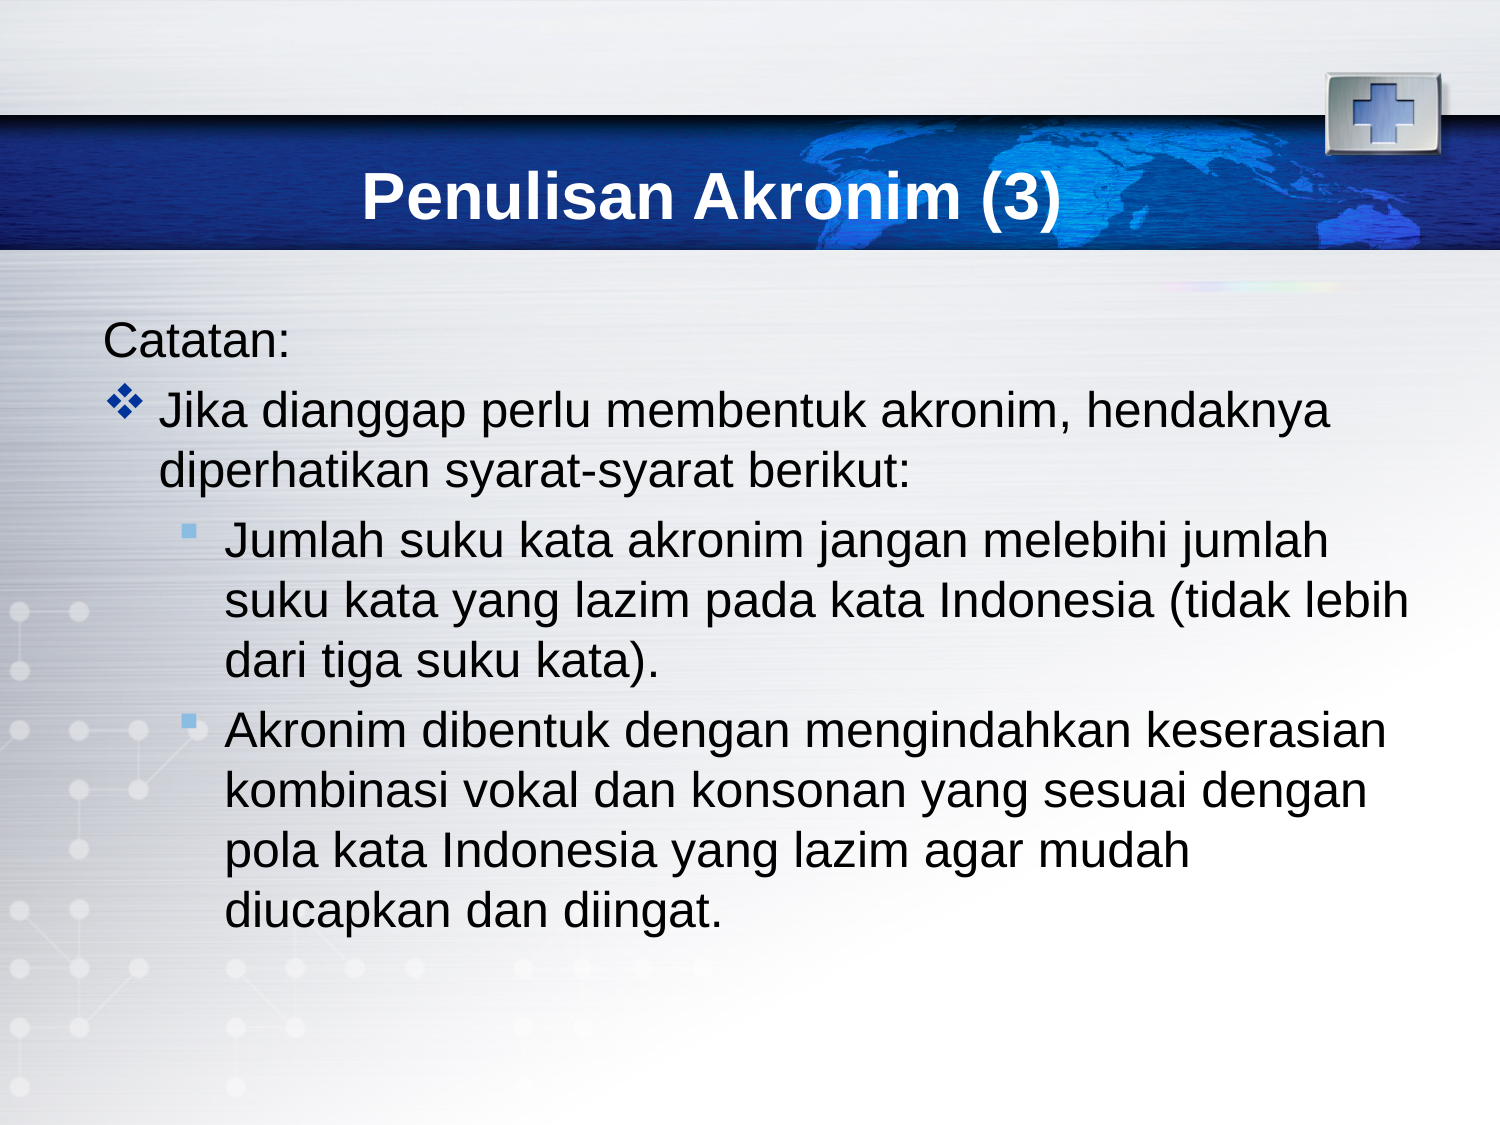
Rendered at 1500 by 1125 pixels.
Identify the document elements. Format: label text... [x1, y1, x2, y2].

text_box Catatan: Jika dianggap perlu membentuk akronim, hendaknya diperhatikan syarat-syarat berikut: Jumlah suku kata akronim jangan melebihi jumlah suku kata yang lazim pada kata Indonesia (tidak lebih dari tiga suku kata). Akronim dibentuk dengan mengindahkan keserasian kombinasi vokal dan konsonan yang sesuai dengan pola kata Indonesia yang lazim agar mudah diucapkan dan diingat. [87, 299, 1438, 1056]
title Penulisan Akronim (3) [37, 152, 1388, 233]
picture [0, 0, 1500, 1125]
